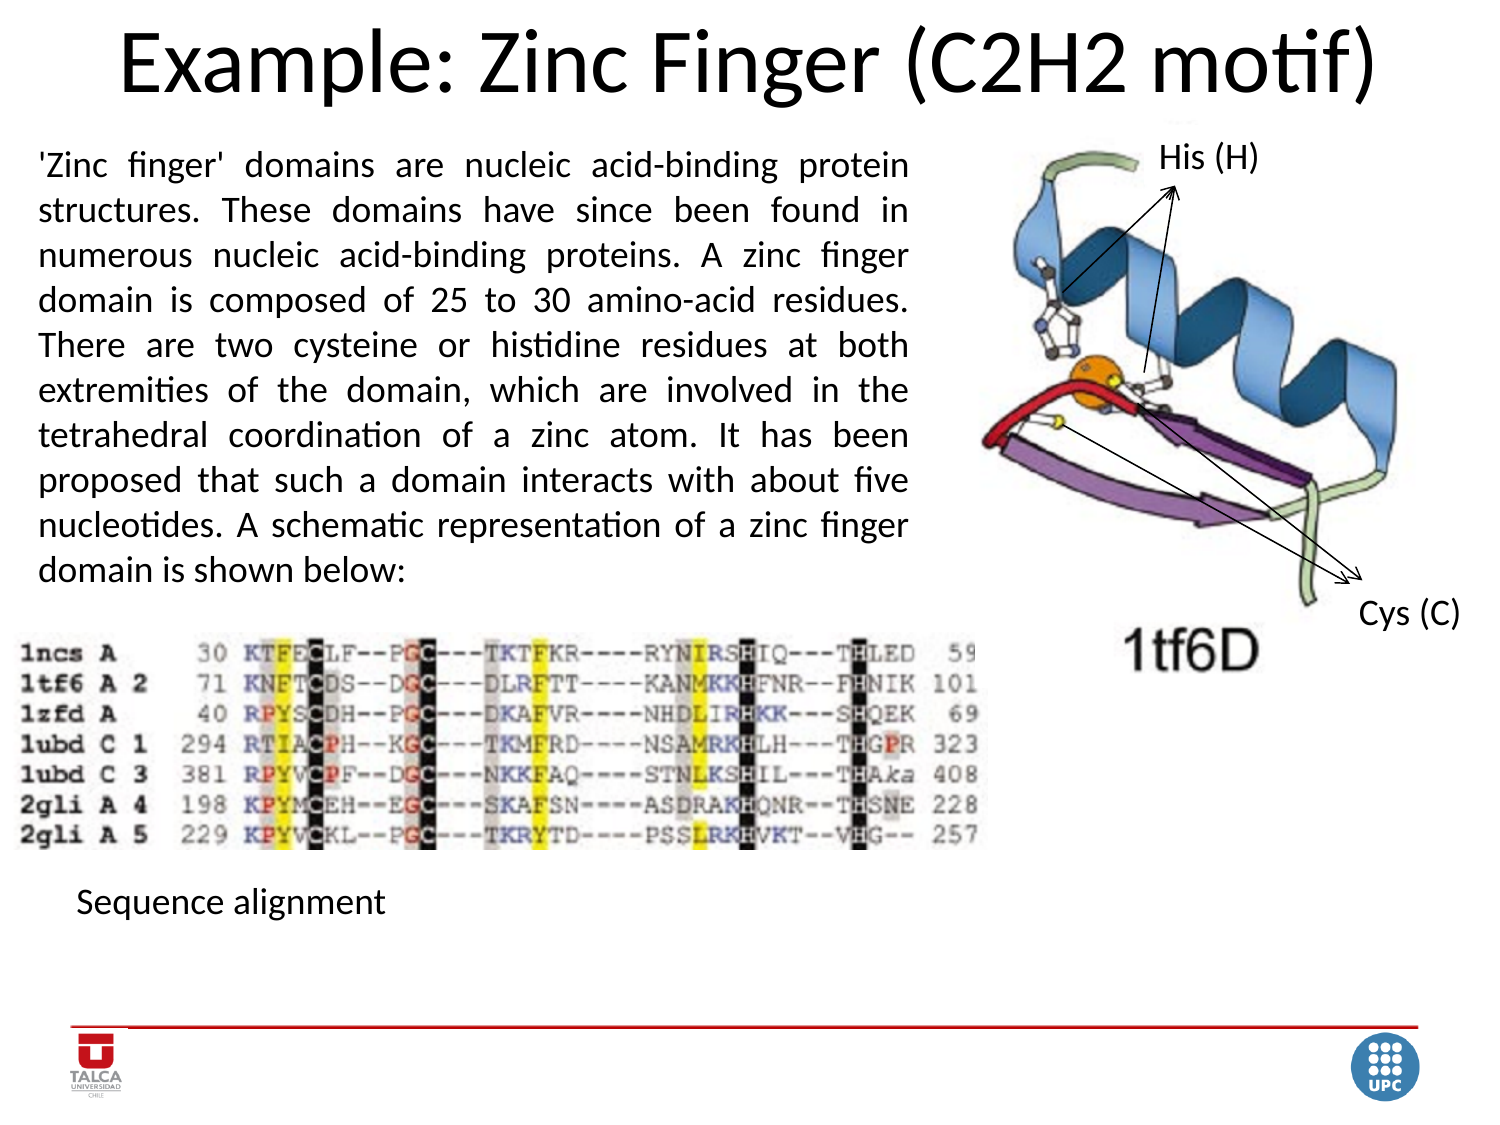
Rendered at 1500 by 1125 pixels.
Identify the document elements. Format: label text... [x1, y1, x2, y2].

picture [1349, 1032, 1420, 1103]
title Example: Zinc Finger (C2H2 motif) [75, 0, 1425, 150]
picture [12, 624, 988, 850]
picture [62, 1024, 1420, 1103]
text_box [974, 112, 1500, 688]
text_box Sequence alignment [61, 869, 481, 930]
text_box 'Zinc finger' domains are nucleic acid-binding protein structures. These domains have since been found in numerous nucleic acid-binding proteins. A zinc finger domain is composed of 25 to 30 amino-acid residues. There are two cysteine or histidine residues at both extremities of the domain, which are involved in the tetrahedral coordination of a zinc atom. It has been proposed that such a domain interacts with about five nucleotides. A schematic representation of a zinc finger domain is shown below: [23, 132, 925, 598]
